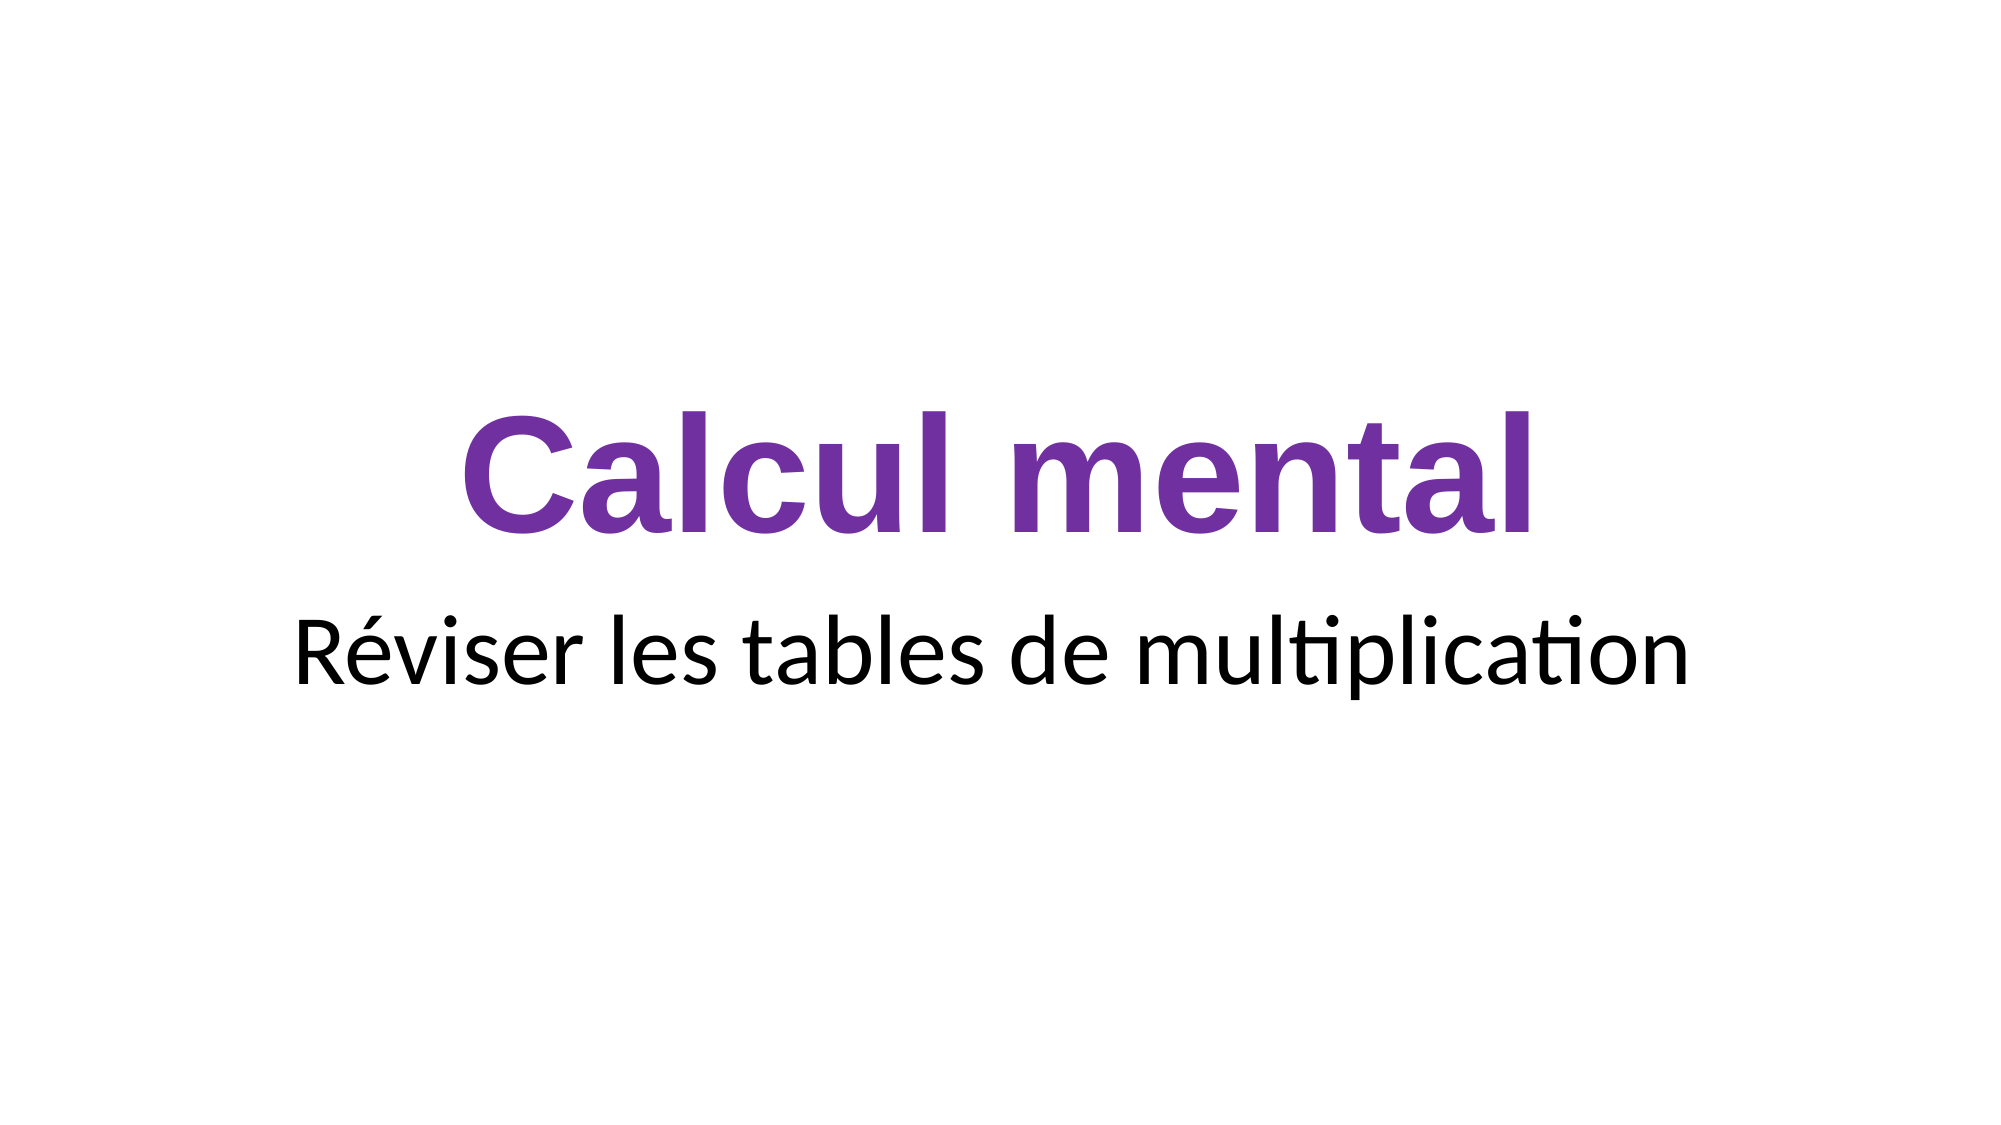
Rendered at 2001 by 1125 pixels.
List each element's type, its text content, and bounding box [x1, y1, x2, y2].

title Calcul mental [249, 184, 1750, 576]
subtitle Réviser les tables de multiplication [249, 590, 1750, 863]
